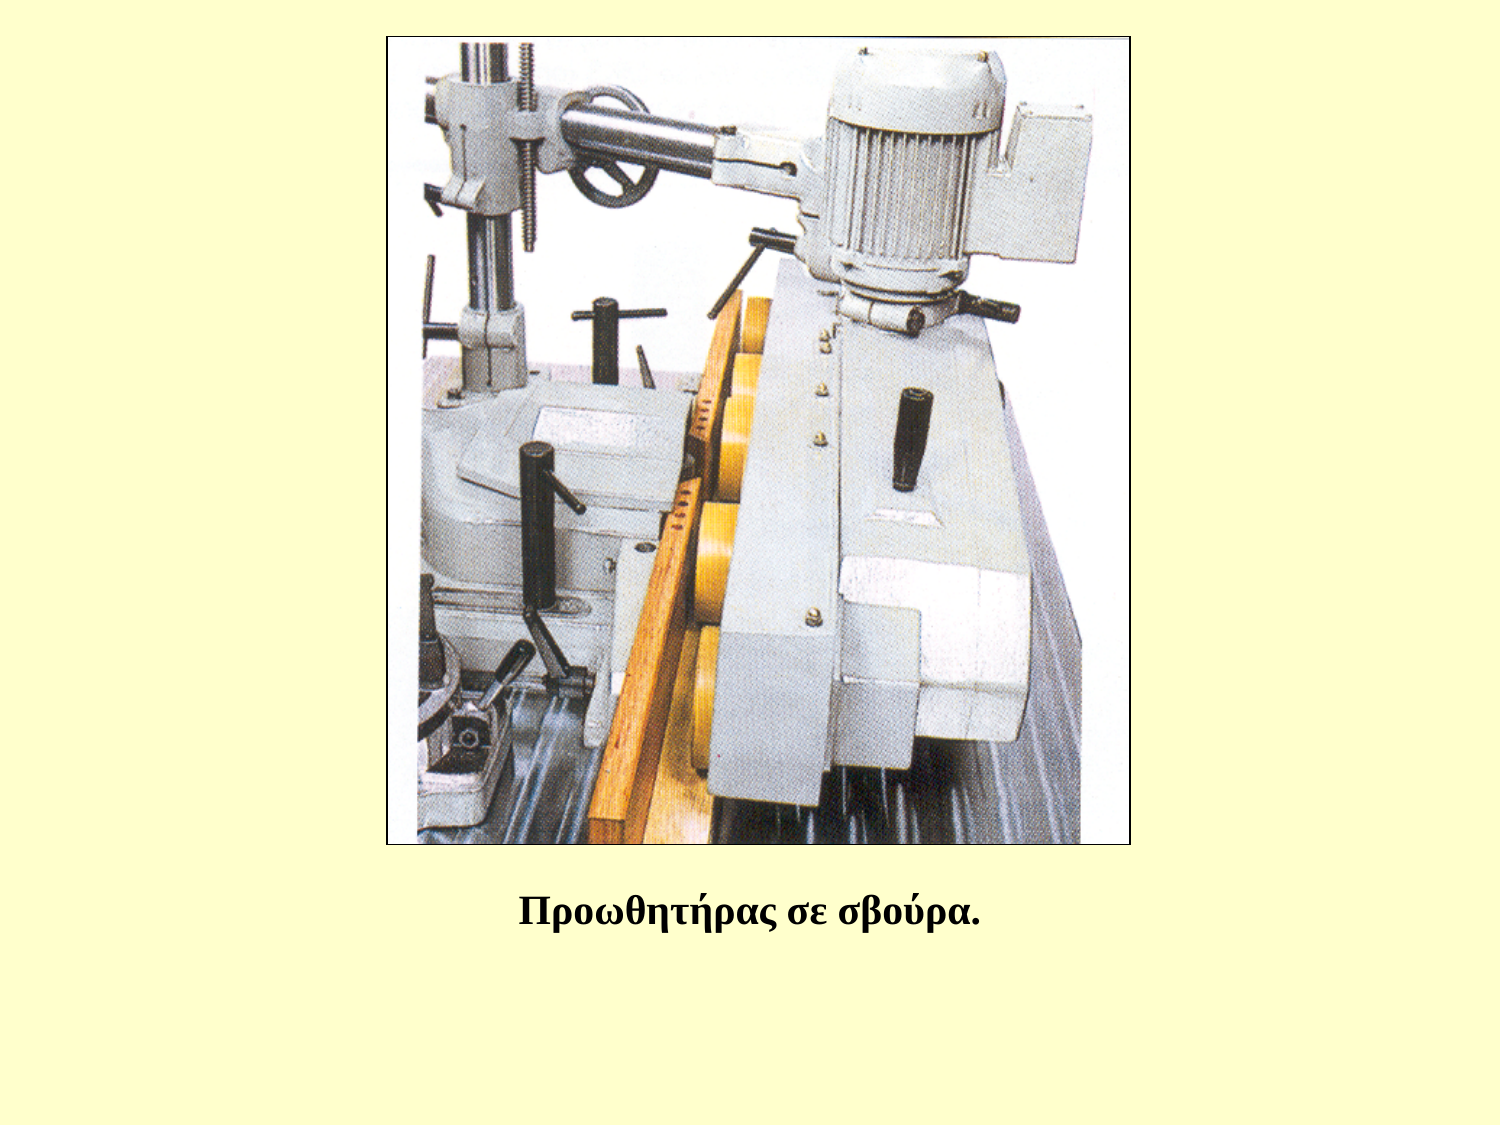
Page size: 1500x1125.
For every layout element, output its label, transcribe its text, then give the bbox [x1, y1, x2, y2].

picture [387, 37, 1130, 844]
text_box Προωθητήρας σε σβούρα. [0, 875, 1500, 983]
